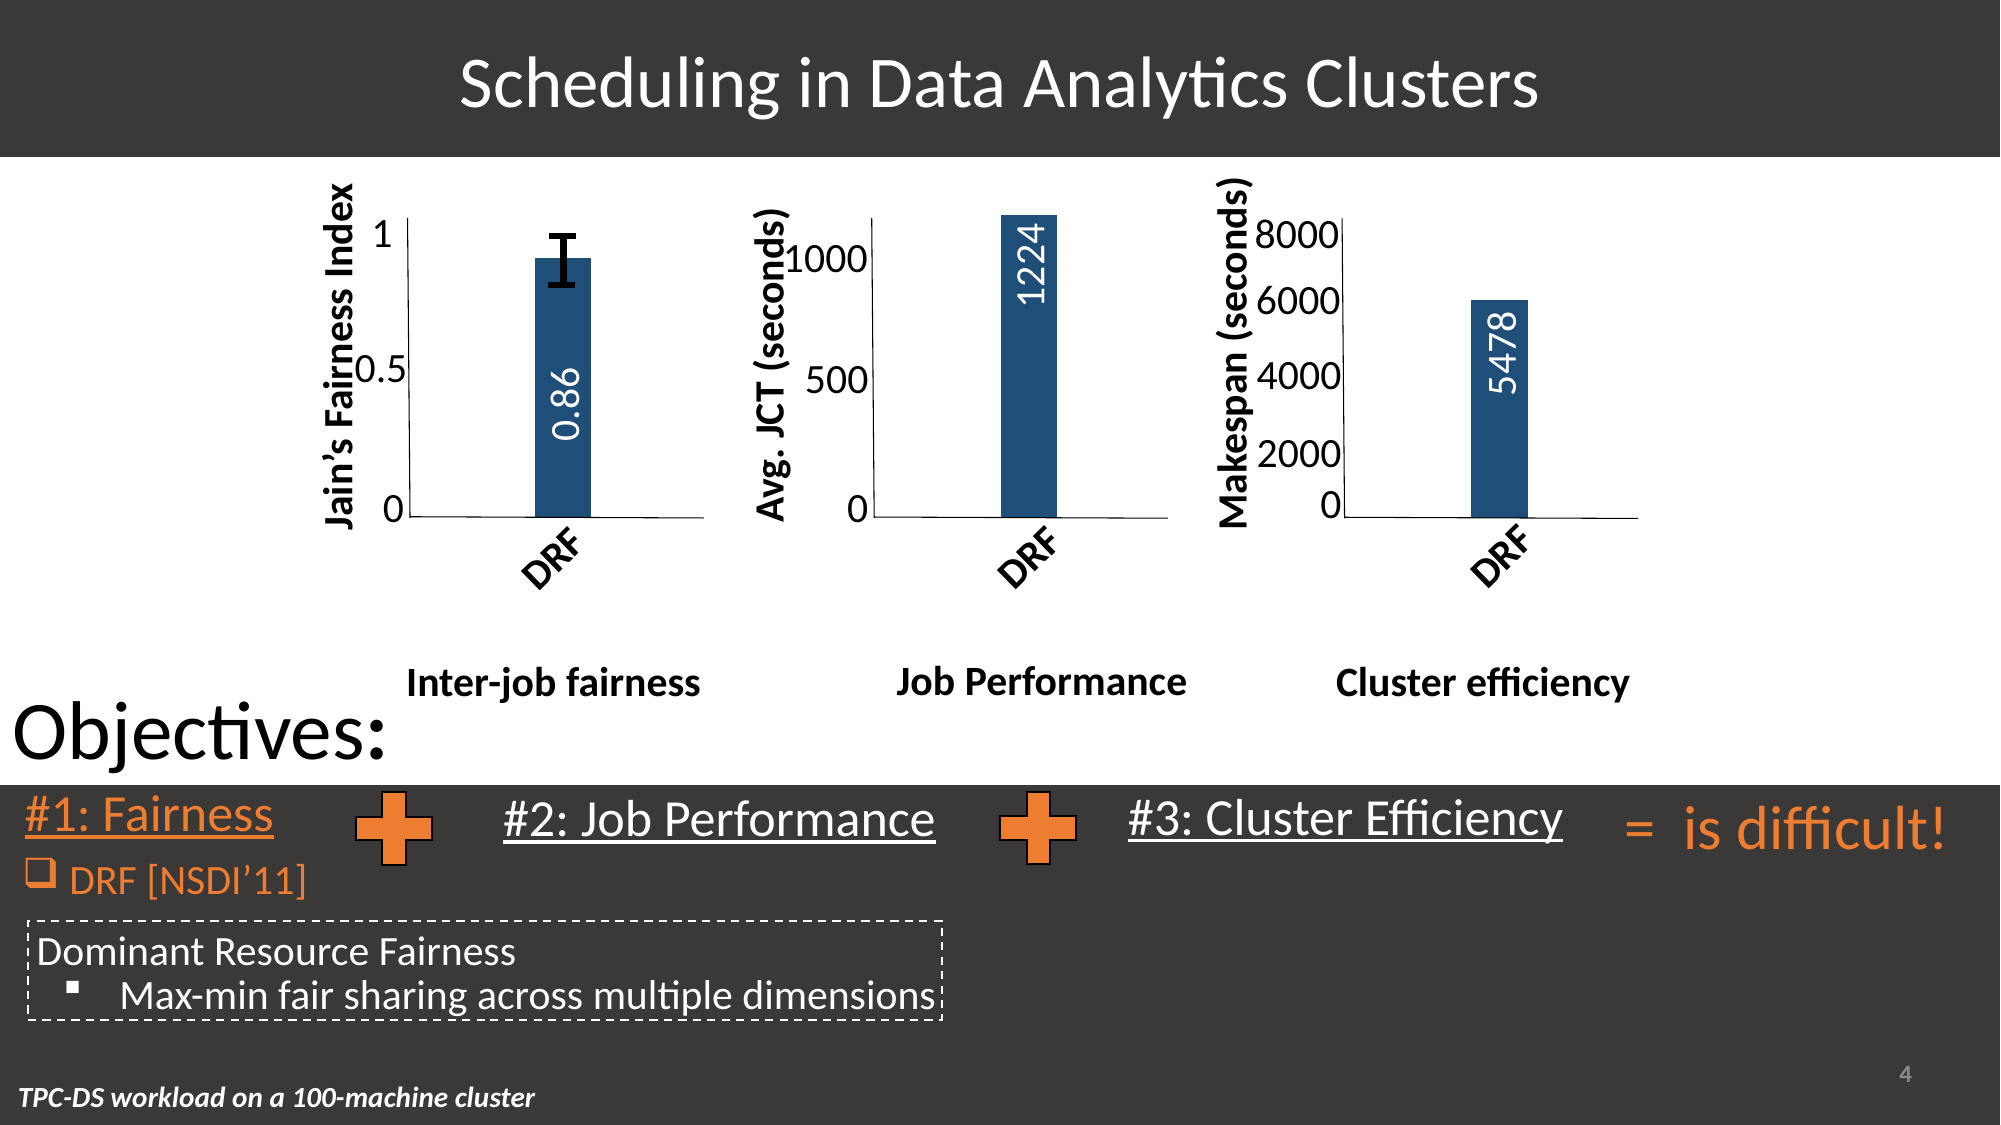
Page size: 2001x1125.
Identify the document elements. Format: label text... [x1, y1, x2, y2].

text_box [1197, 138, 1654, 713]
text_box DRF [NSDI’11] [7, 845, 323, 911]
slide_number 4 [1839, 1042, 1928, 1103]
text_box [0, 785, 2000, 1125]
text_box [999, 791, 1077, 865]
text_box = is difficult! [1609, 780, 1965, 870]
text_box TPC-DS workload on a 100-machine cluster [3, 1071, 557, 1122]
text_box Scheduling in Data Analytics Clusters [0, 0, 2000, 157]
text_box Objectives: [0, 669, 418, 784]
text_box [303, 138, 724, 714]
text_box #3: Cluster Efficiency [1113, 776, 1579, 854]
text_box Max-min fair sharing across multiple dimensions [48, 960, 952, 1025]
text_box [655, 920, 943, 960]
text_box [27, 982, 48, 1021]
text_box #2: Job Performance [488, 777, 951, 855]
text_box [734, 192, 1197, 713]
text_box [355, 791, 433, 866]
text_box #1: Fairness [9, 784, 289, 845]
text_box Dominant Resource Fairness [21, 916, 655, 982]
